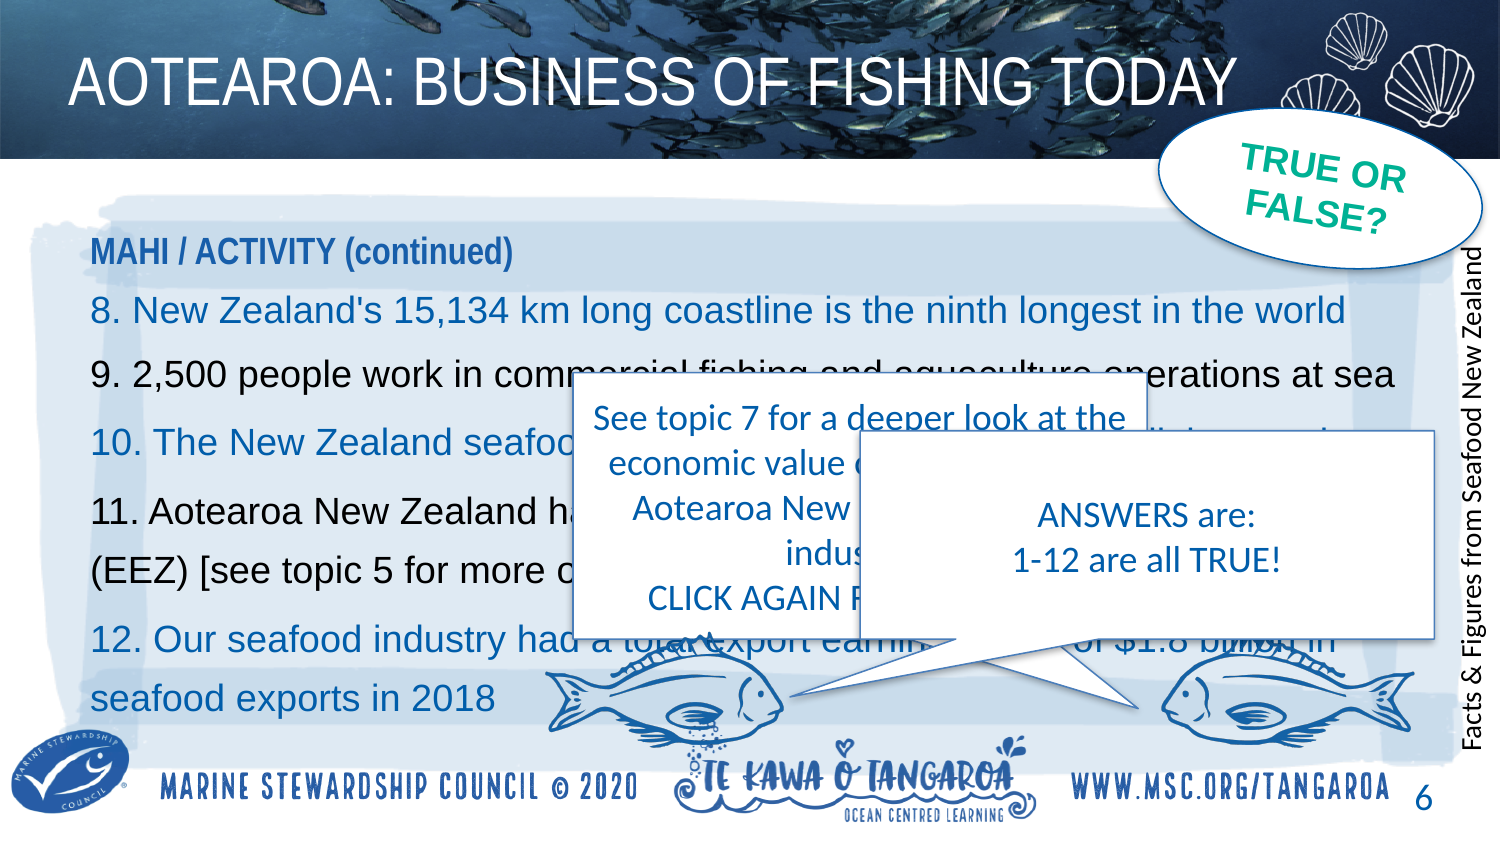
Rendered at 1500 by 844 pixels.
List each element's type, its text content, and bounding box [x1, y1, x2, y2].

picture [0, 177, 1500, 835]
text_box AOTEAROA: BUSINESS OF FISHING TODAY [53, 15, 1495, 140]
text_box TRUE OR FALSE? [1157, 107, 1471, 175]
picture [0, 0, 1500, 159]
